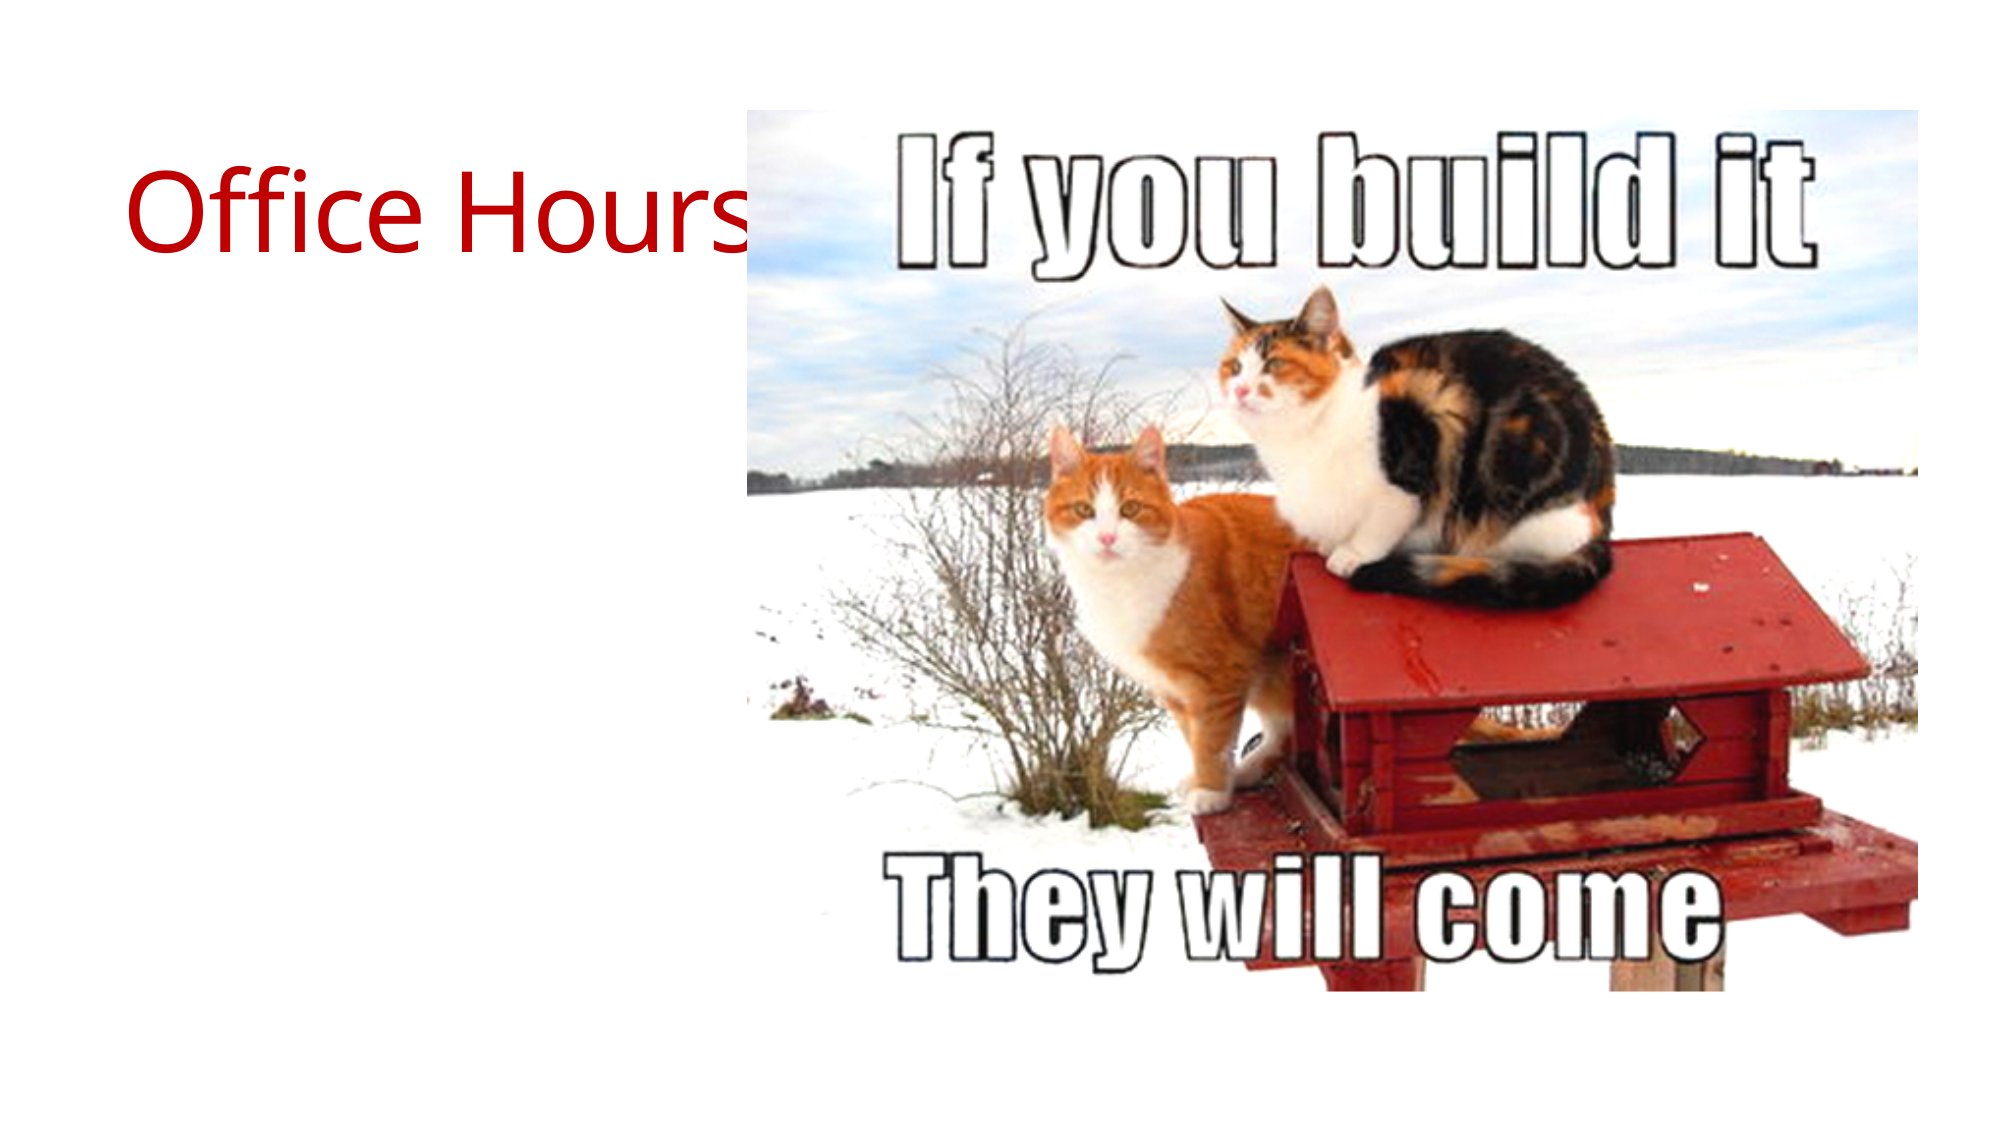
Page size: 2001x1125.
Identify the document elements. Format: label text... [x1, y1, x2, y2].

picture [747, 109, 1918, 994]
title Office Hours [107, 81, 1937, 354]
